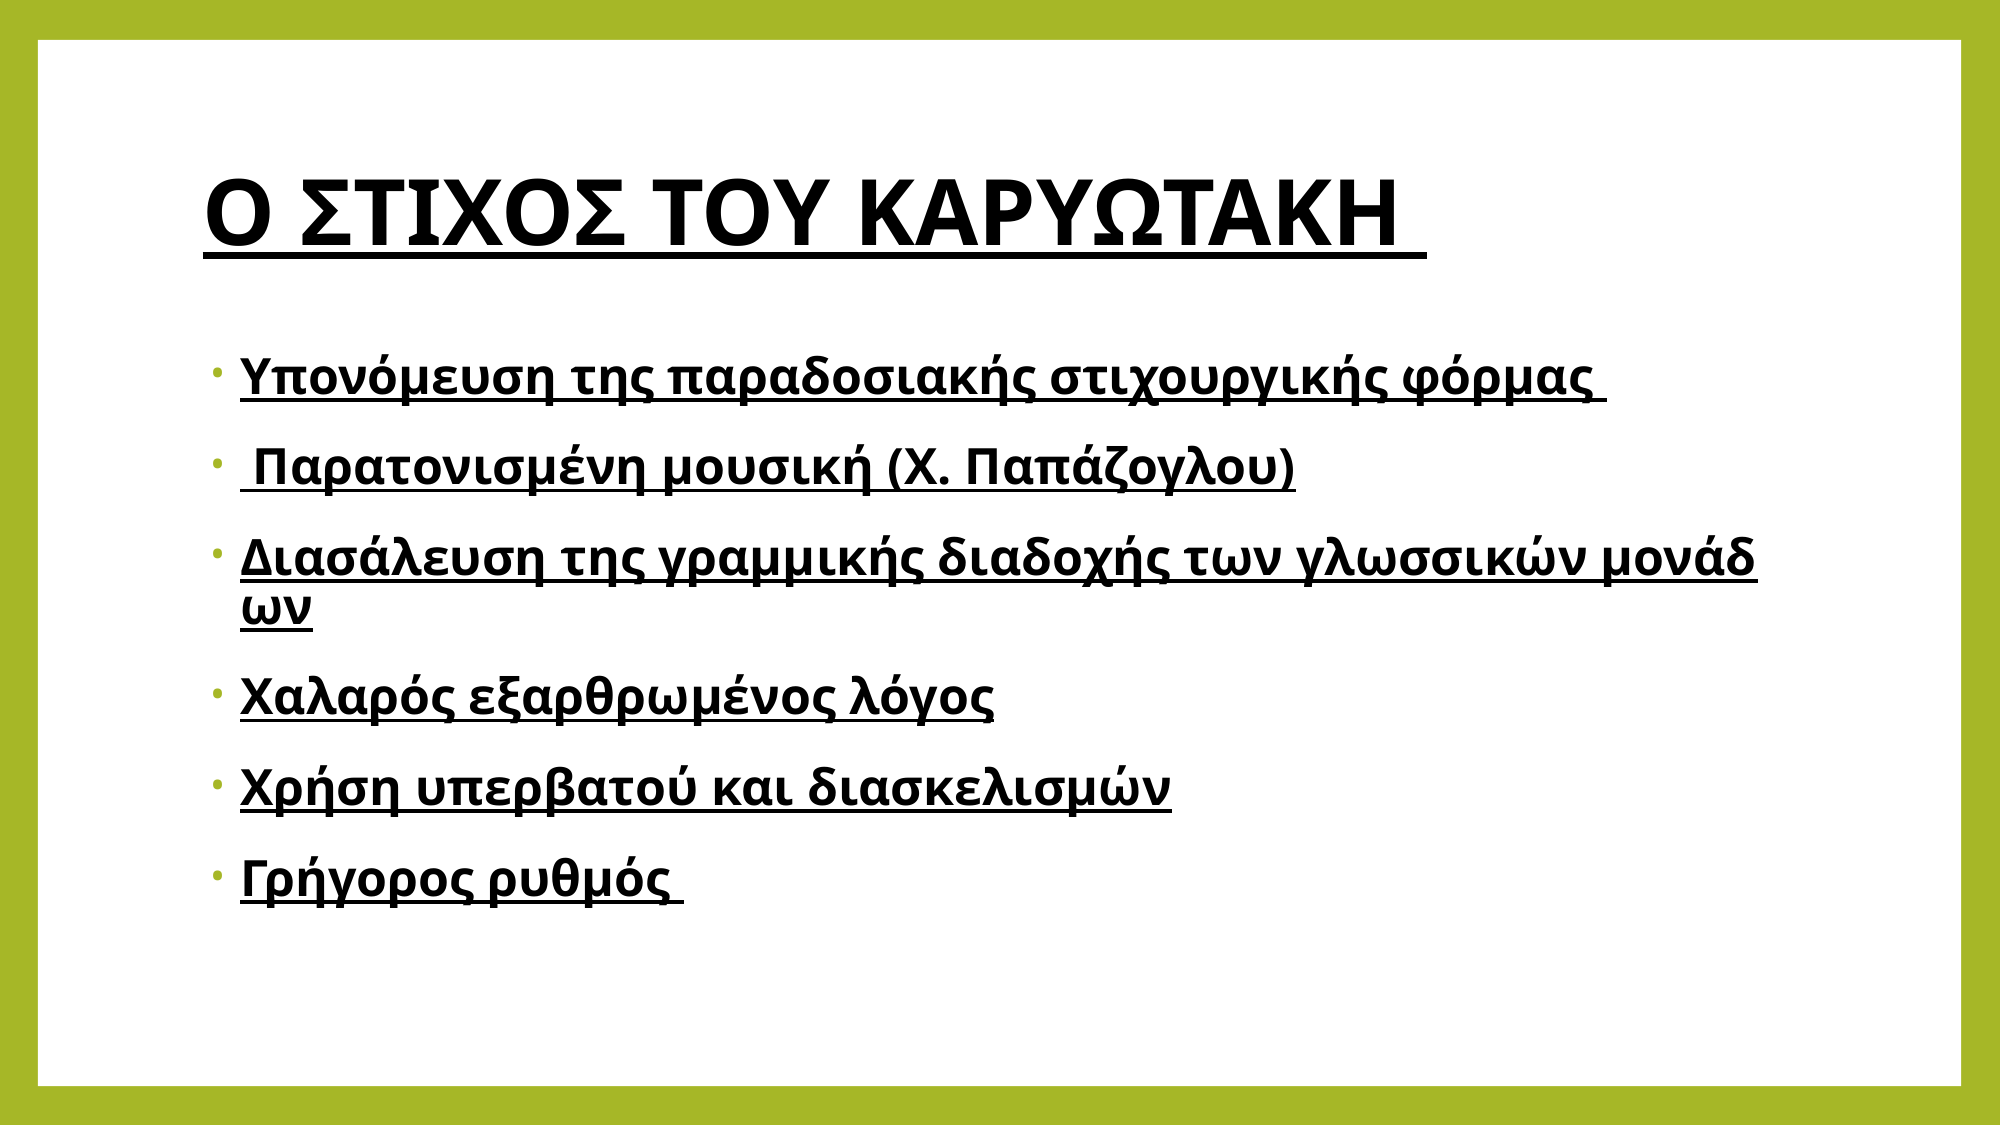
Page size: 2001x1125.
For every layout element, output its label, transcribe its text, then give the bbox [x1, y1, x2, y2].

title Ο ΣΤΙΧΟΣ ΤΟΥ ΚΑΡΥΩΤΑΚΗ [187, 99, 1808, 323]
list Υπονόμευση της παραδοσιακής στιχουργικής φόρμας Παρατονισμένη μουσική (Χ. Παπάζογλου) Διασάλευση της γραμμικής διαδοχής των γλωσσικών μονάδων Χαλαρός εξαρθρωμένος λόγος Χρήση υπερβατού και διασκελισμών Γρήγορος ρυθμός [187, 337, 1808, 1000]
